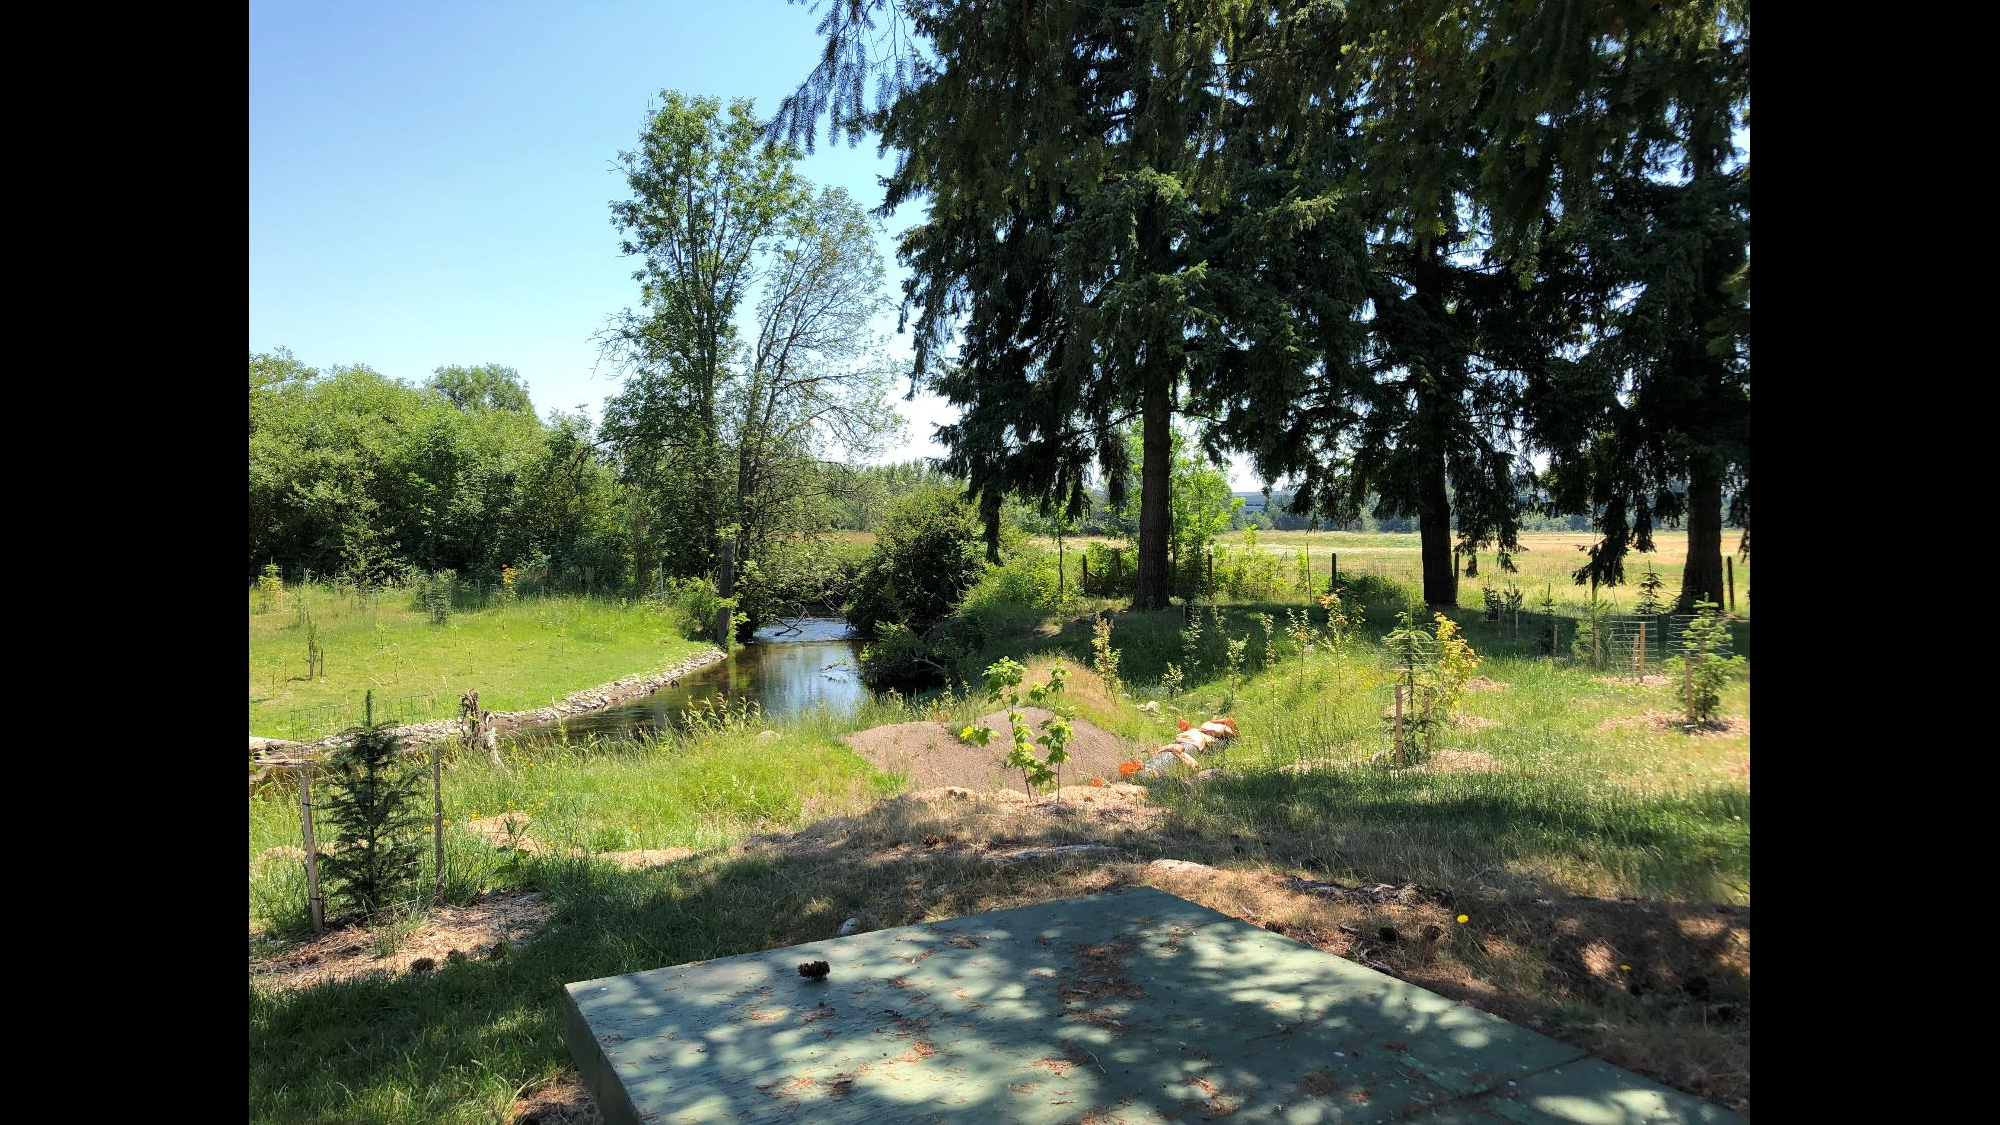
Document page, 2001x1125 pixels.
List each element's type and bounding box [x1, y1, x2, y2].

picture [249, 0, 1750, 1125]
